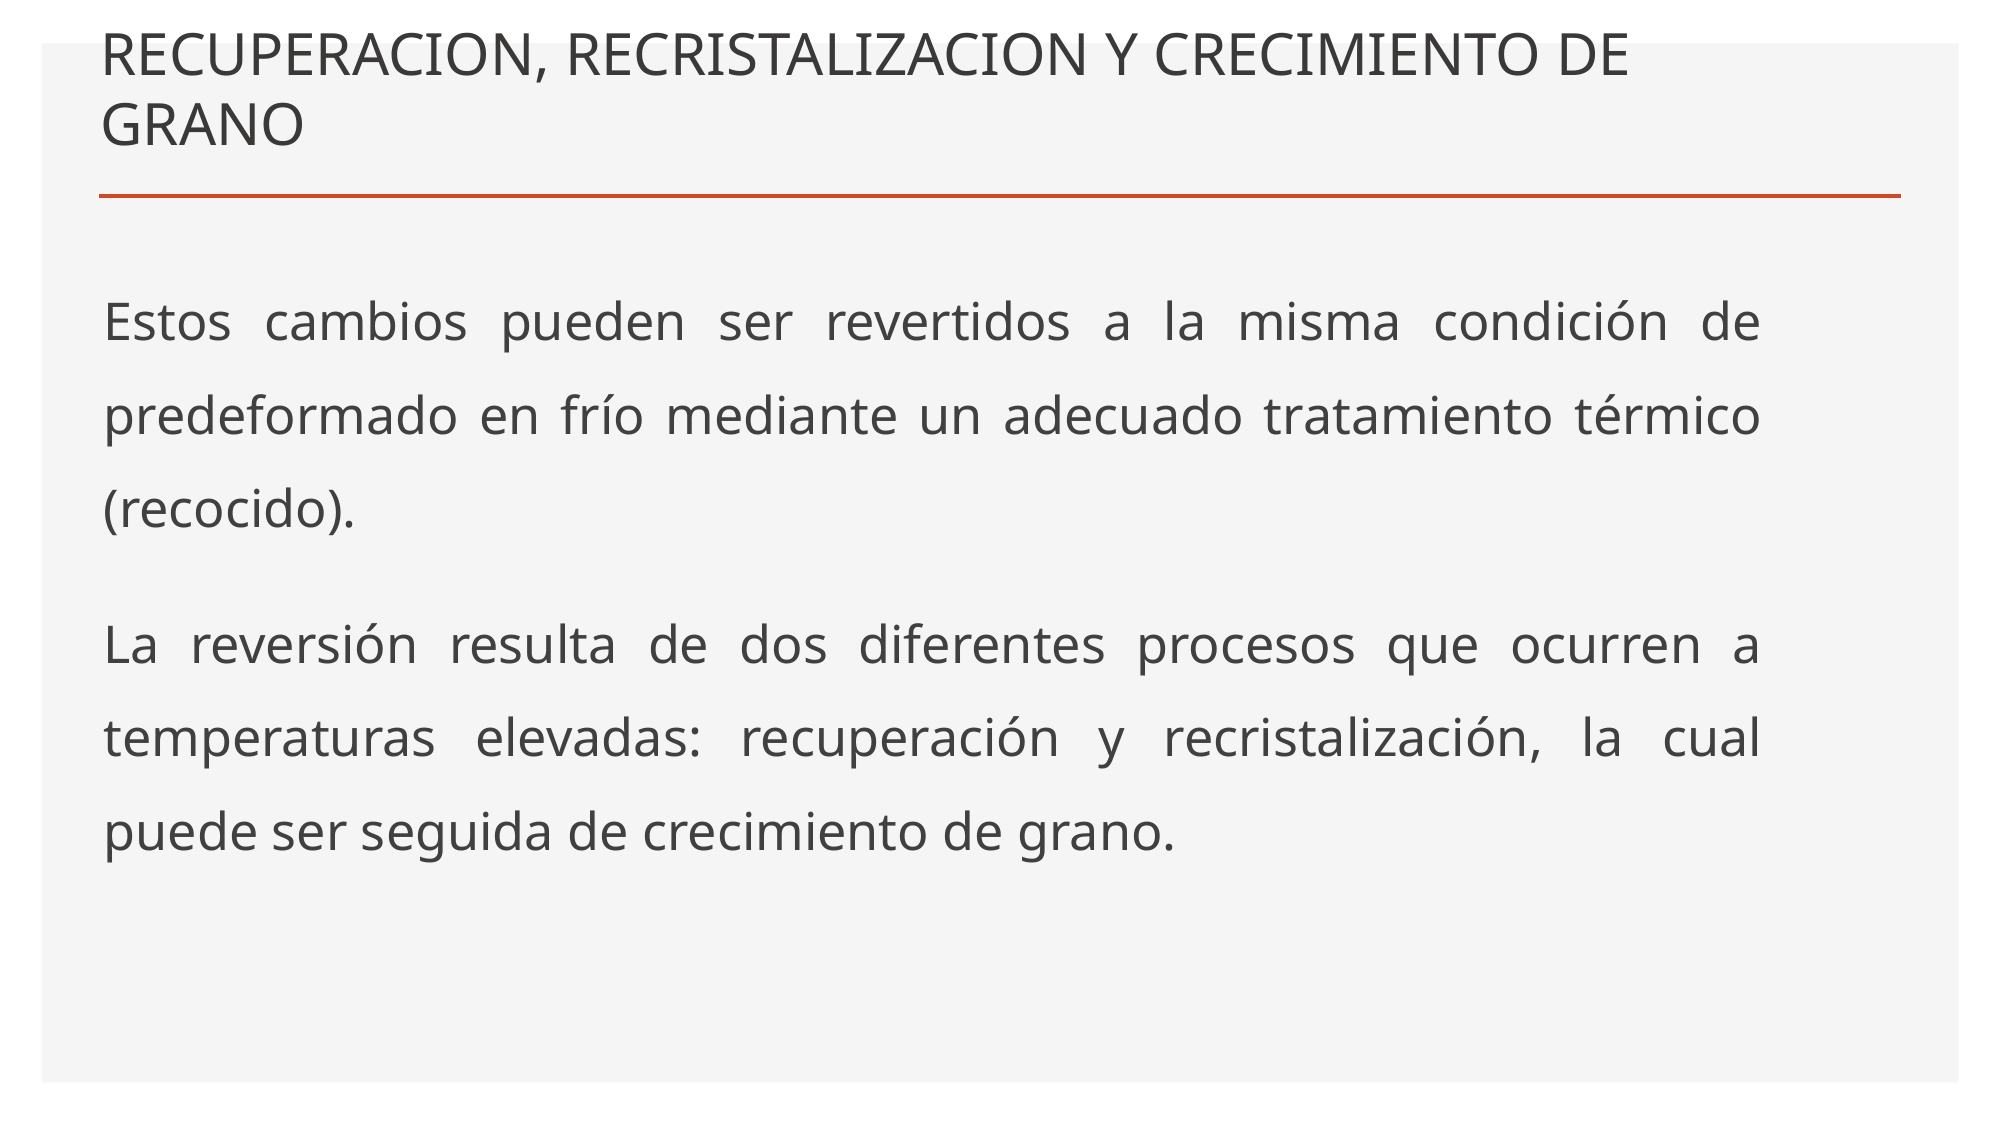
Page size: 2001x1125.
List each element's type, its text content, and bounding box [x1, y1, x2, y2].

text_box Estos cambios pueden ser revertidos a la misma condición de predeformado en frío mediante un adecuado tratamiento térmico (recocido). La reversión resulta de dos diferentes procesos que ocurren a temperaturas elevadas: recuperación y recristalización, la cual puede ser seguida de crecimiento de grano. [88, 250, 1779, 954]
title RECUPERACION, RECRISTALIZACION Y CRECIMIENTO DE GRANO [85, 73, 1794, 165]
